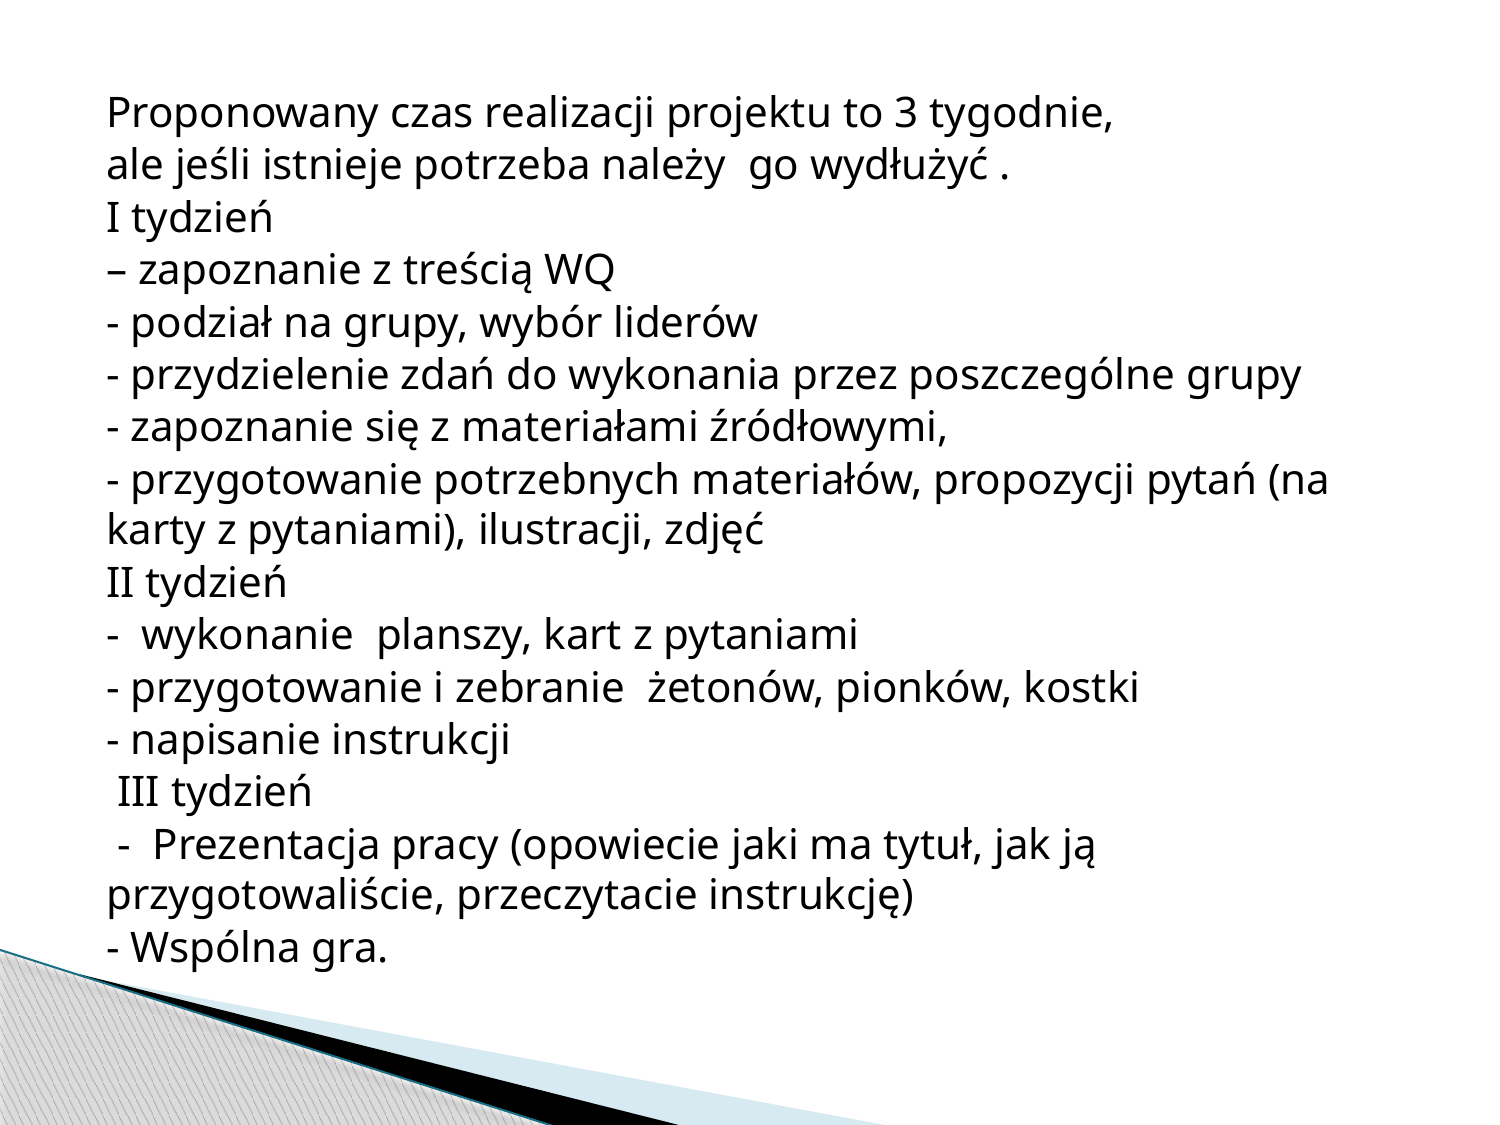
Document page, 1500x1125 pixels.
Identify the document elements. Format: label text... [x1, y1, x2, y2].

list Proponowany czas realizacji projektu to 3 tygodnie, ale jeśli istnieje potrzeba należy go wydłużyć . I tydzień – zapoznanie z treścią WQ - podział na grupy, wybór liderów - przydzielenie zdań do wykonania przez poszczególne grupy - zapoznanie się z materiałami źródłowymi, - przygotowanie potrzebnych materiałów, propozycji pytań (na karty z pytaniami), ilustracji, zdjęć II tydzień - wykonanie planszy, kart z pytaniami - przygotowanie i zebranie żetonów, pionków, kostki - napisanie instrukcji III tydzień - Prezentacja pracy (opowiecie jaki ma tytuł, jak ją przygotowaliście, przeczytacie instrukcję) - Wspólna gra. [75, 78, 1425, 986]
